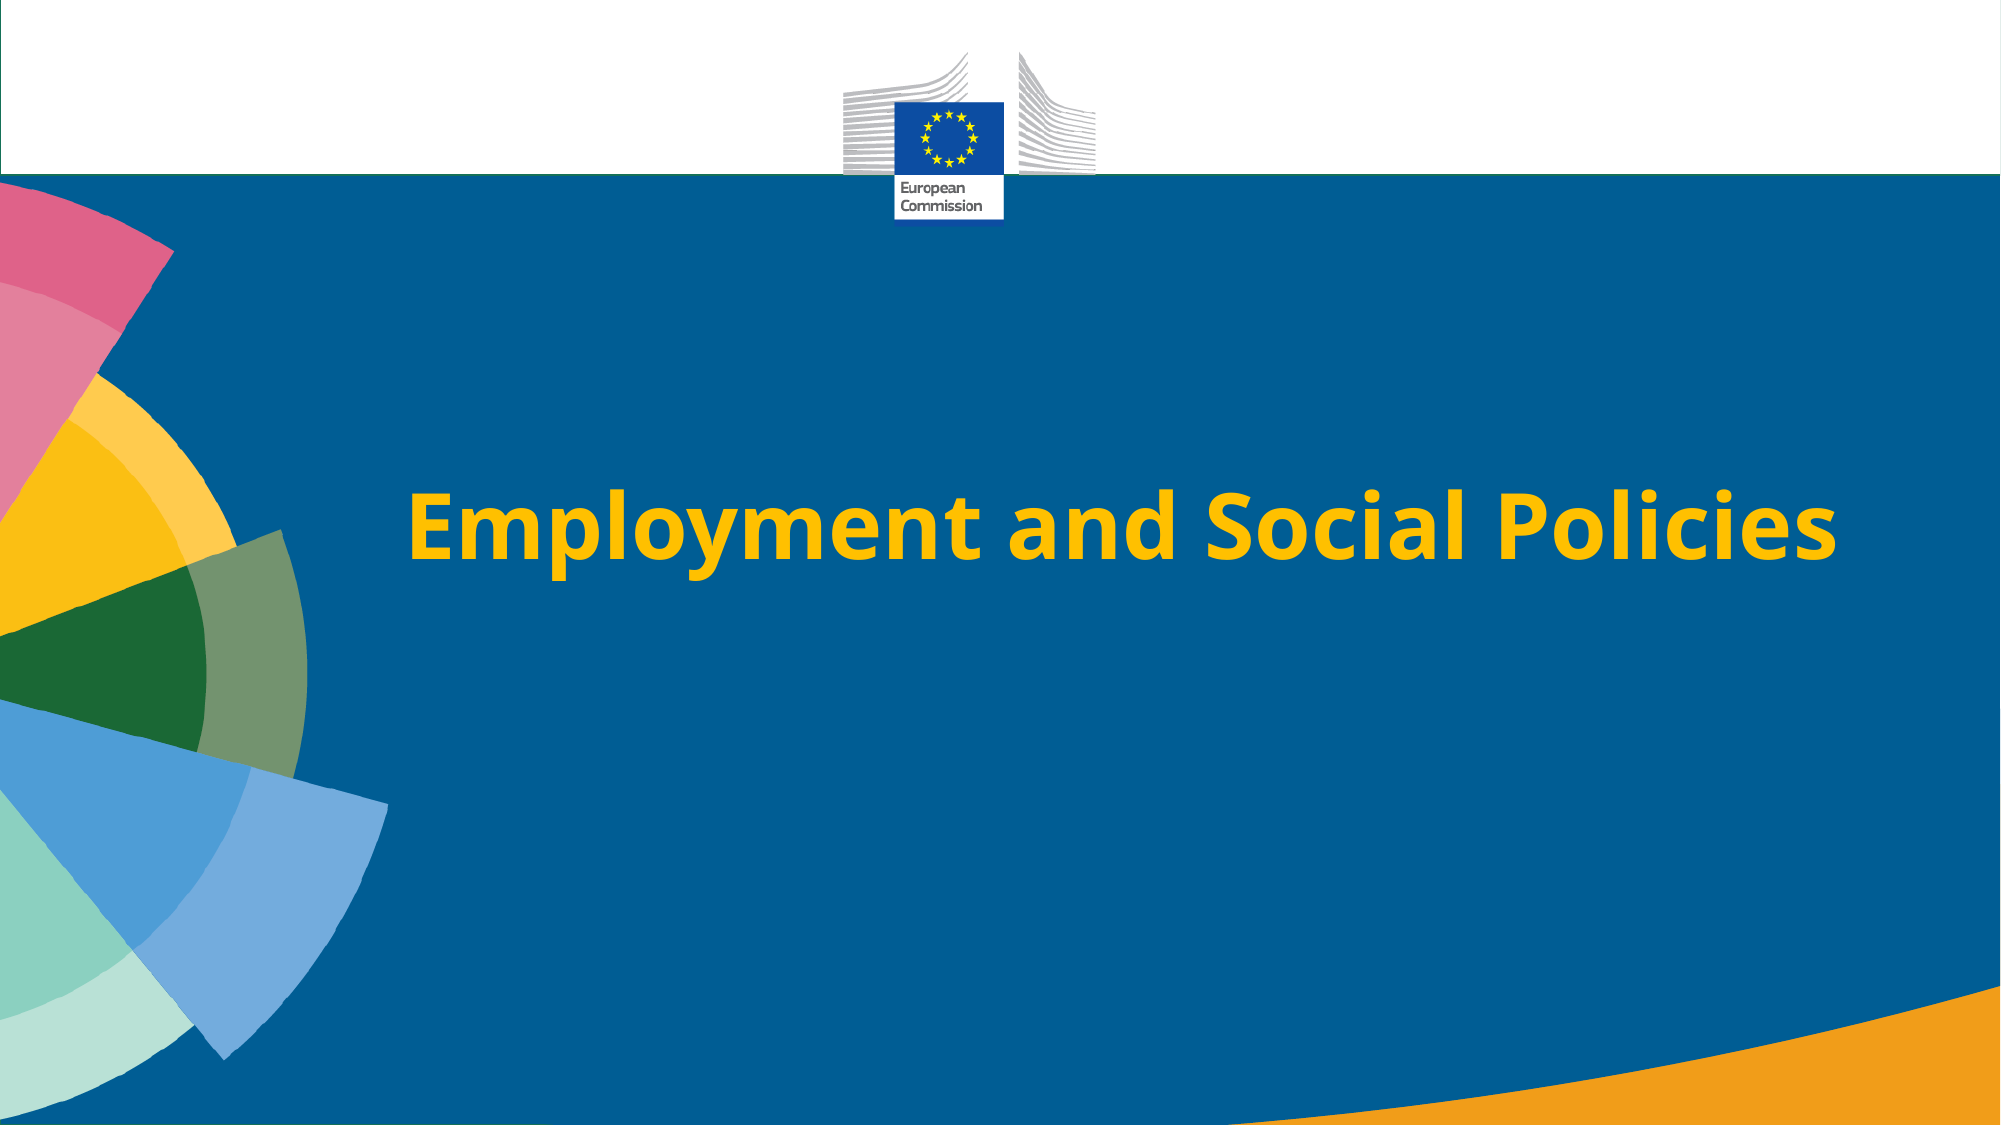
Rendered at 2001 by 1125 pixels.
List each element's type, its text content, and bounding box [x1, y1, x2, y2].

picture [833, 0, 1102, 266]
title Employment and Social Policies [389, 472, 2000, 691]
picture [0, 138, 571, 1125]
